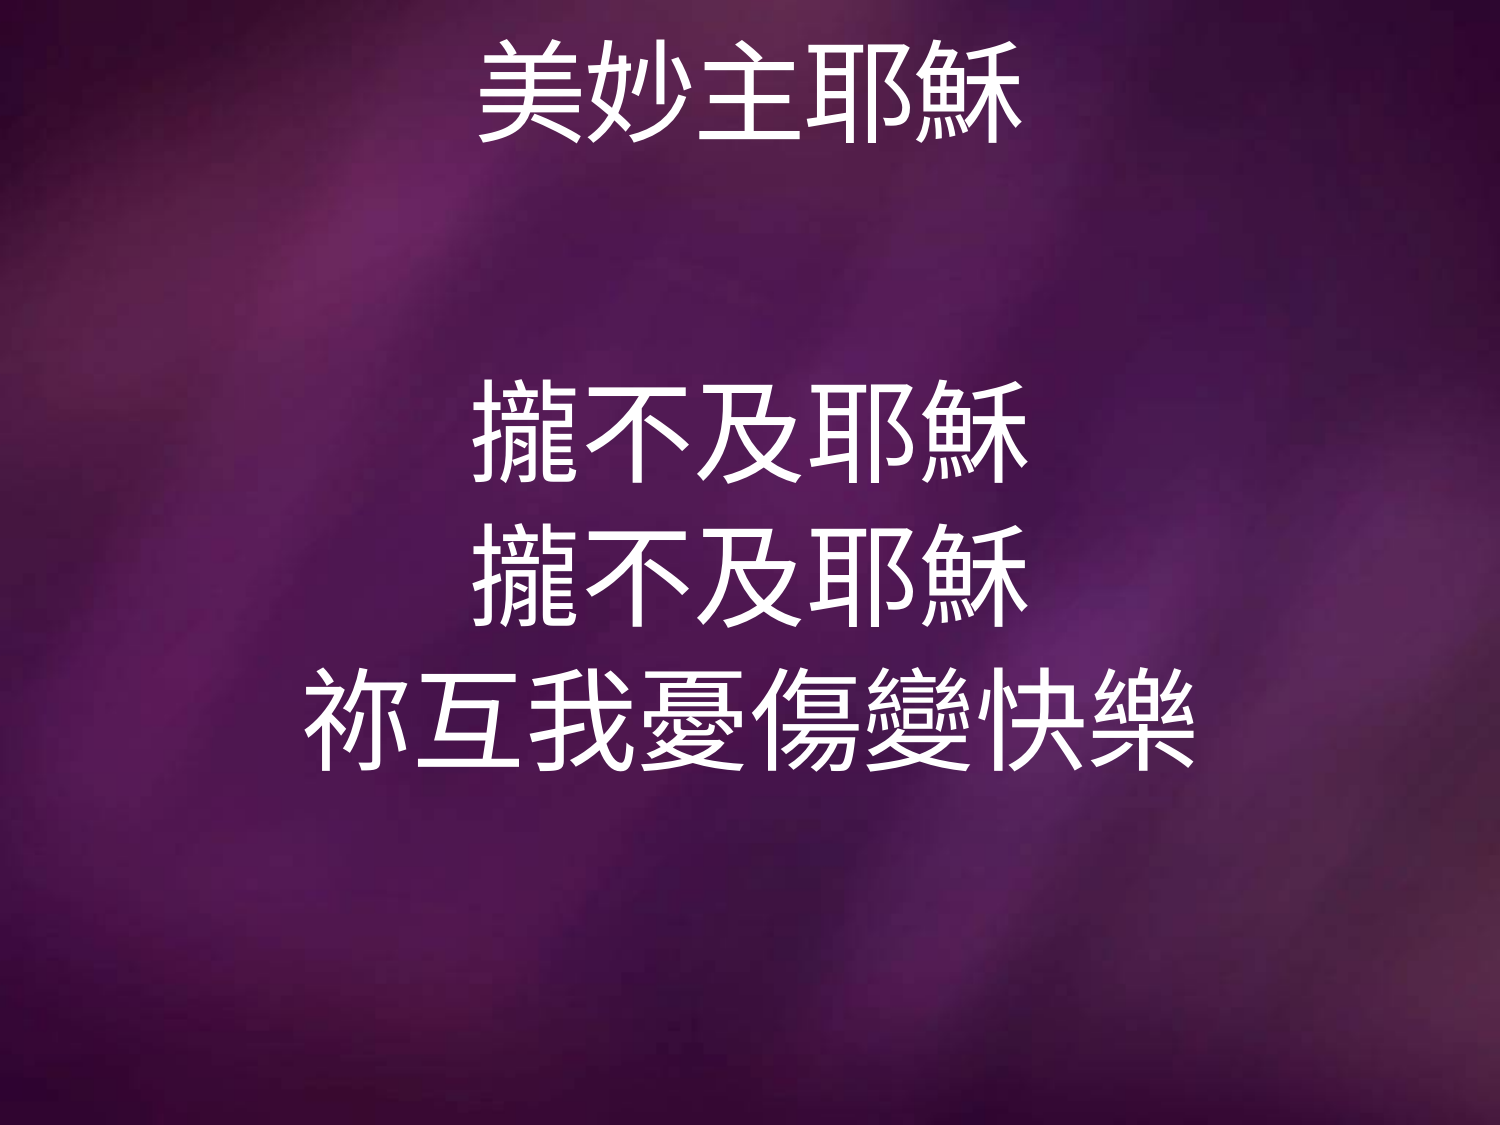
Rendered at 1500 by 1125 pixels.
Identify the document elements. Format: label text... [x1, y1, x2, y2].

title 美妙主耶穌 [62, 37, 1438, 161]
list 攏不及耶穌 攏不及耶穌 祢互我憂傷變快樂 [62, 377, 1438, 800]
picture [0, 0, 1500, 1125]
